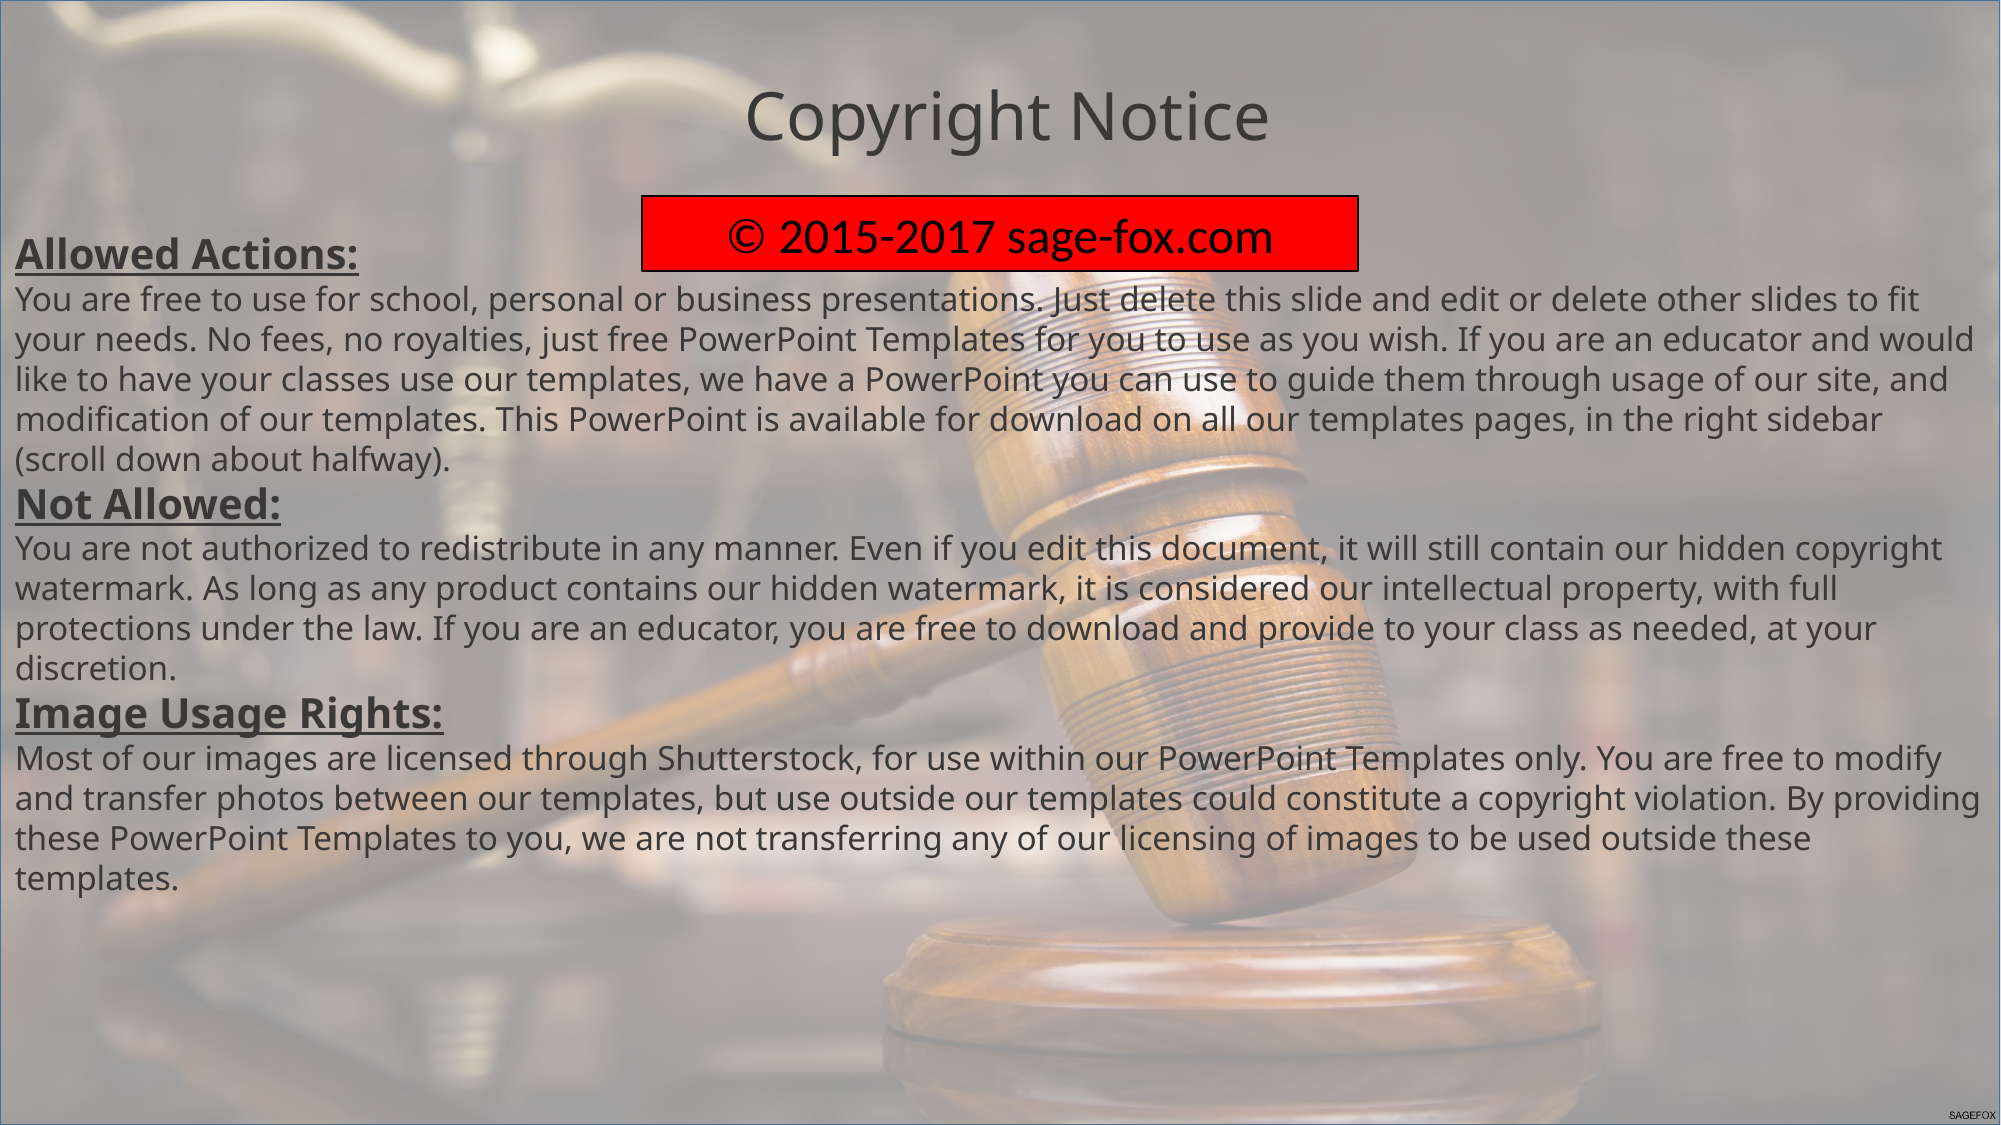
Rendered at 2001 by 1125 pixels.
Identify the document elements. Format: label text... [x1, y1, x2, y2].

title Copyright Notice [493, 60, 1524, 178]
text_box Allowed Actions: You are free to use for school, personal or business presentations. Just delete this slide and edit or delete other slides to fit your needs. No fees, no royalties, just free PowerPoint Templates for you to use as you wish. If you are an educator and would like to have your classes use our templates, we have a PowerPoint you can use to guide them through usage of our site, and modification of our templates. This PowerPoint is available for download on all our templates pages, in the right sidebar (scroll down about halfway). Not Allowed: You are not authorized to redistribute in any manner. Even if you edit this document, it will still contain our hidden copyright watermark. As long as any product contains our hidden watermark, it is considered our intellectual property, with full protections under the law. If you are an educator, you are free to download and provide to your class as needed, at your discretion. Image Usage Rights: Most of our images are licensed through Shutterstock, for use within our PowerPoint Templates only. You are free to modify and transfer photos between our templates, but use outside our templates could constitute a copyright violation. By providing these PowerPoint Templates to you, we are not transferring any of our licensing of images to be used outside these templates. [0, 0, 2000, 1125]
text_box © 2015-2017 sage-fox.com [641, 196, 1358, 272]
